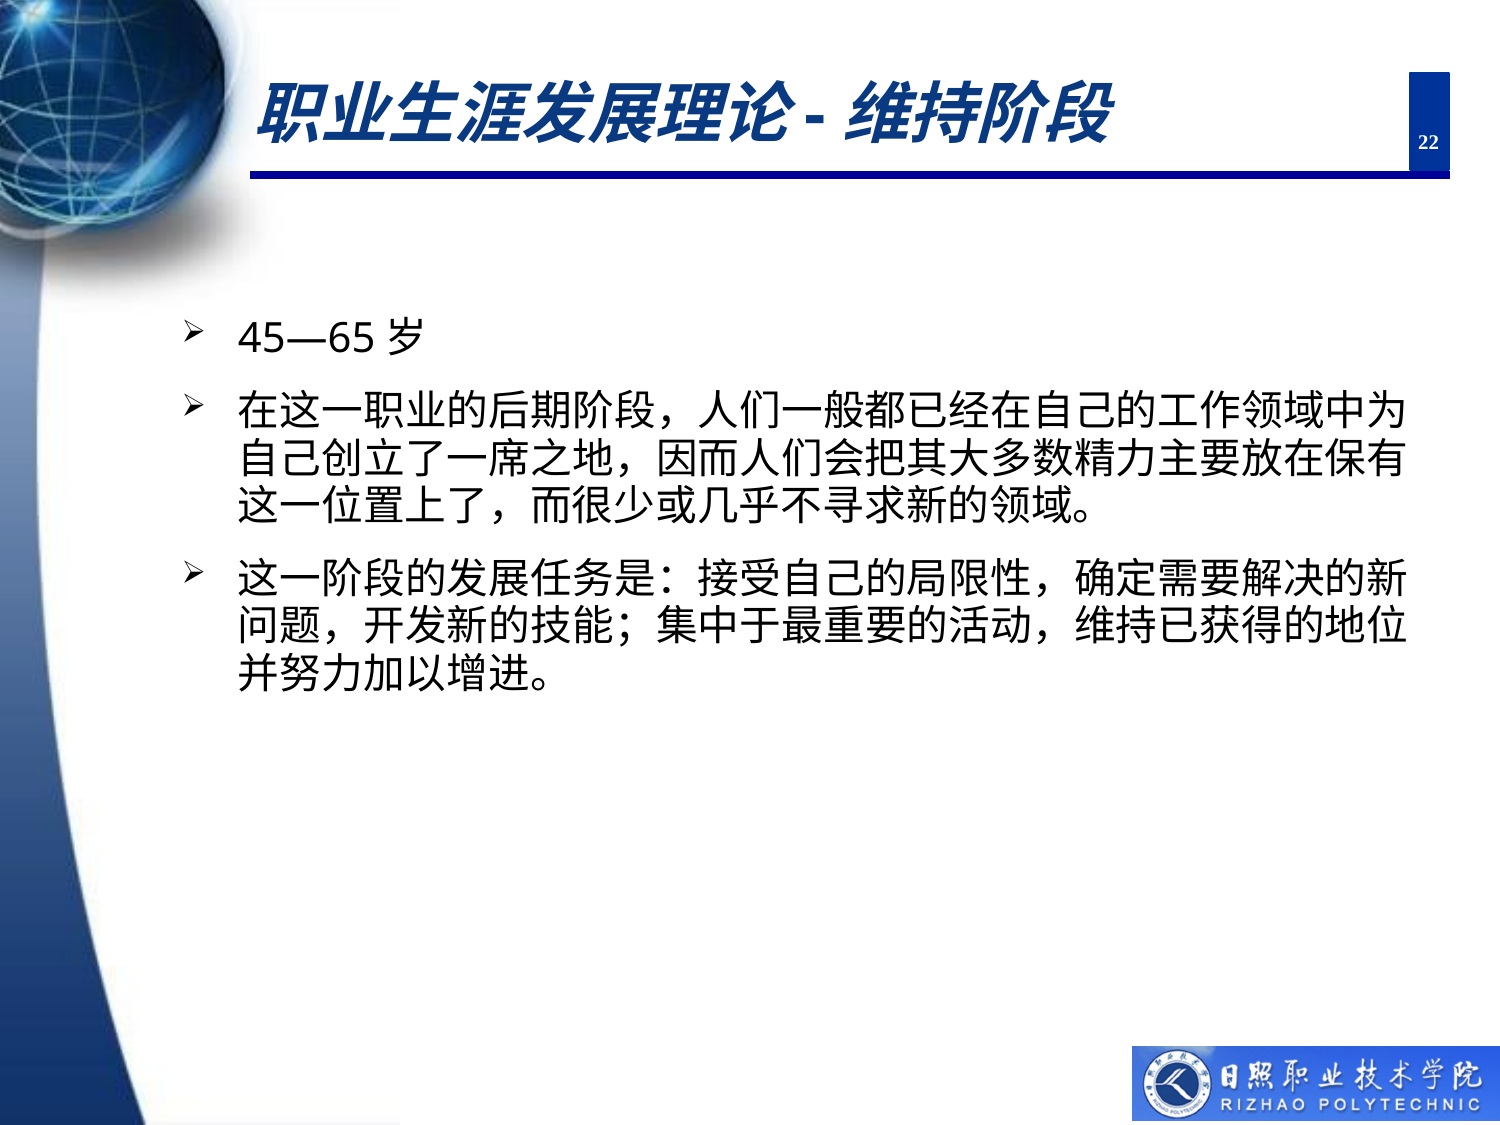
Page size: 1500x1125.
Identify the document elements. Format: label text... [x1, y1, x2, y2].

picture [1132, 1046, 1500, 1121]
text_box 45—65岁 在这一职业的后期阶段，人们一般都已经在自己的工作领域中为 自己创立了一席之地，因而人们会把其大多数精力主要放在保有 这一位置上了，而很少或几乎不寻求新的领域。 这一阶段的发展任务是：接受自己的局限性，确定需要解决的新 问题，开发新的技能；集中于最重要的活动，维持已获得的地位 并努力加以增进。 [179, 285, 1409, 697]
picture [0, 0, 400, 1125]
title 职业生涯发展理论-维持阶段 [251, 68, 1139, 259]
text_box 22 [1416, 127, 1442, 155]
